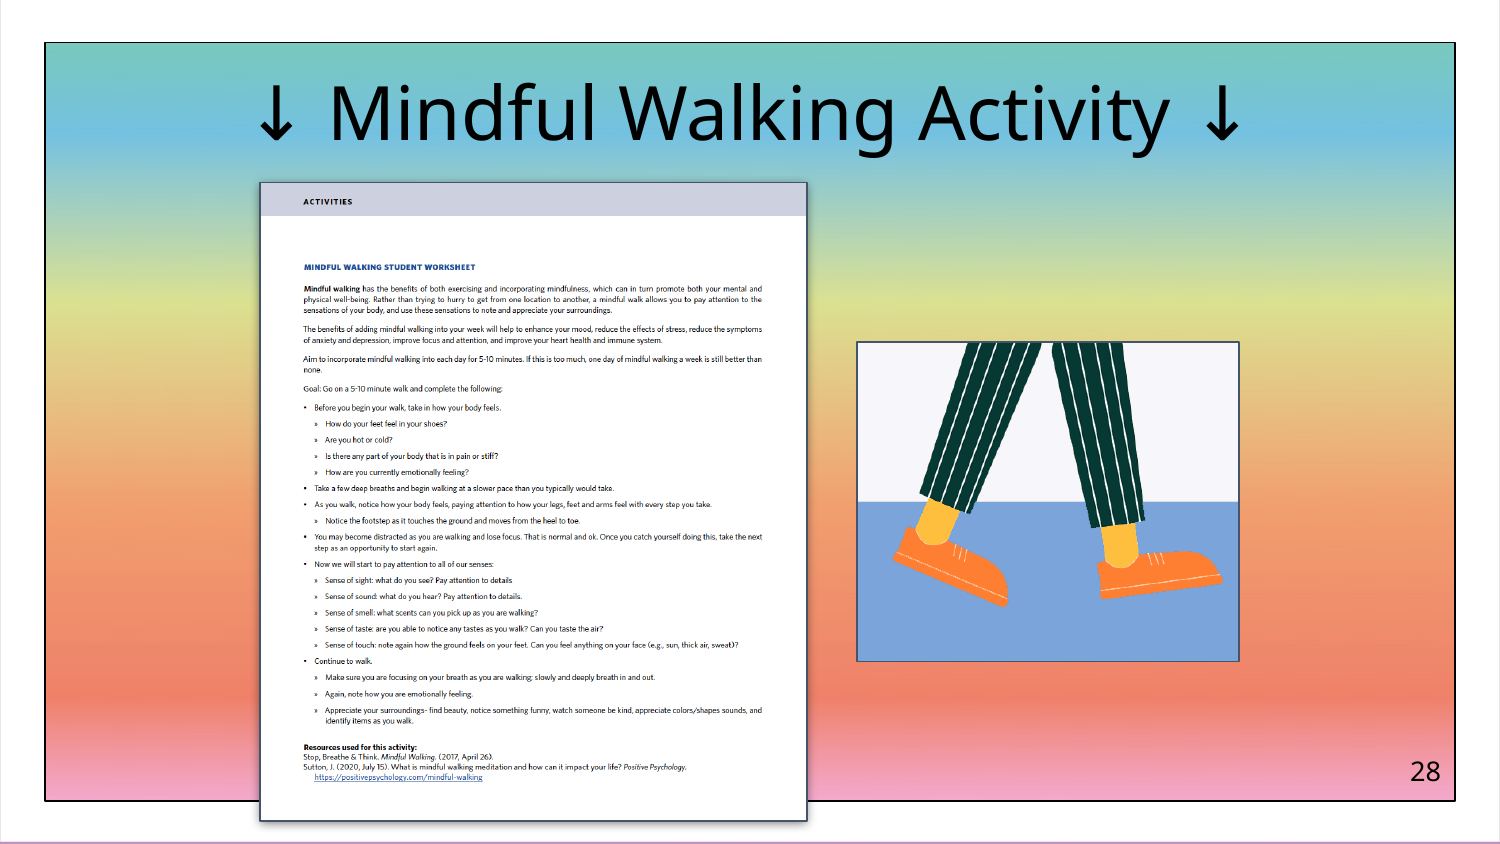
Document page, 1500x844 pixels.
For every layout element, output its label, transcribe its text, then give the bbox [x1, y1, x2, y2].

slide_number ‹#› [1366, 741, 1457, 807]
picture [260, 183, 807, 821]
picture [857, 342, 1239, 661]
text_box ↓ Mindful Walking Activity ↓ [153, 54, 1347, 160]
